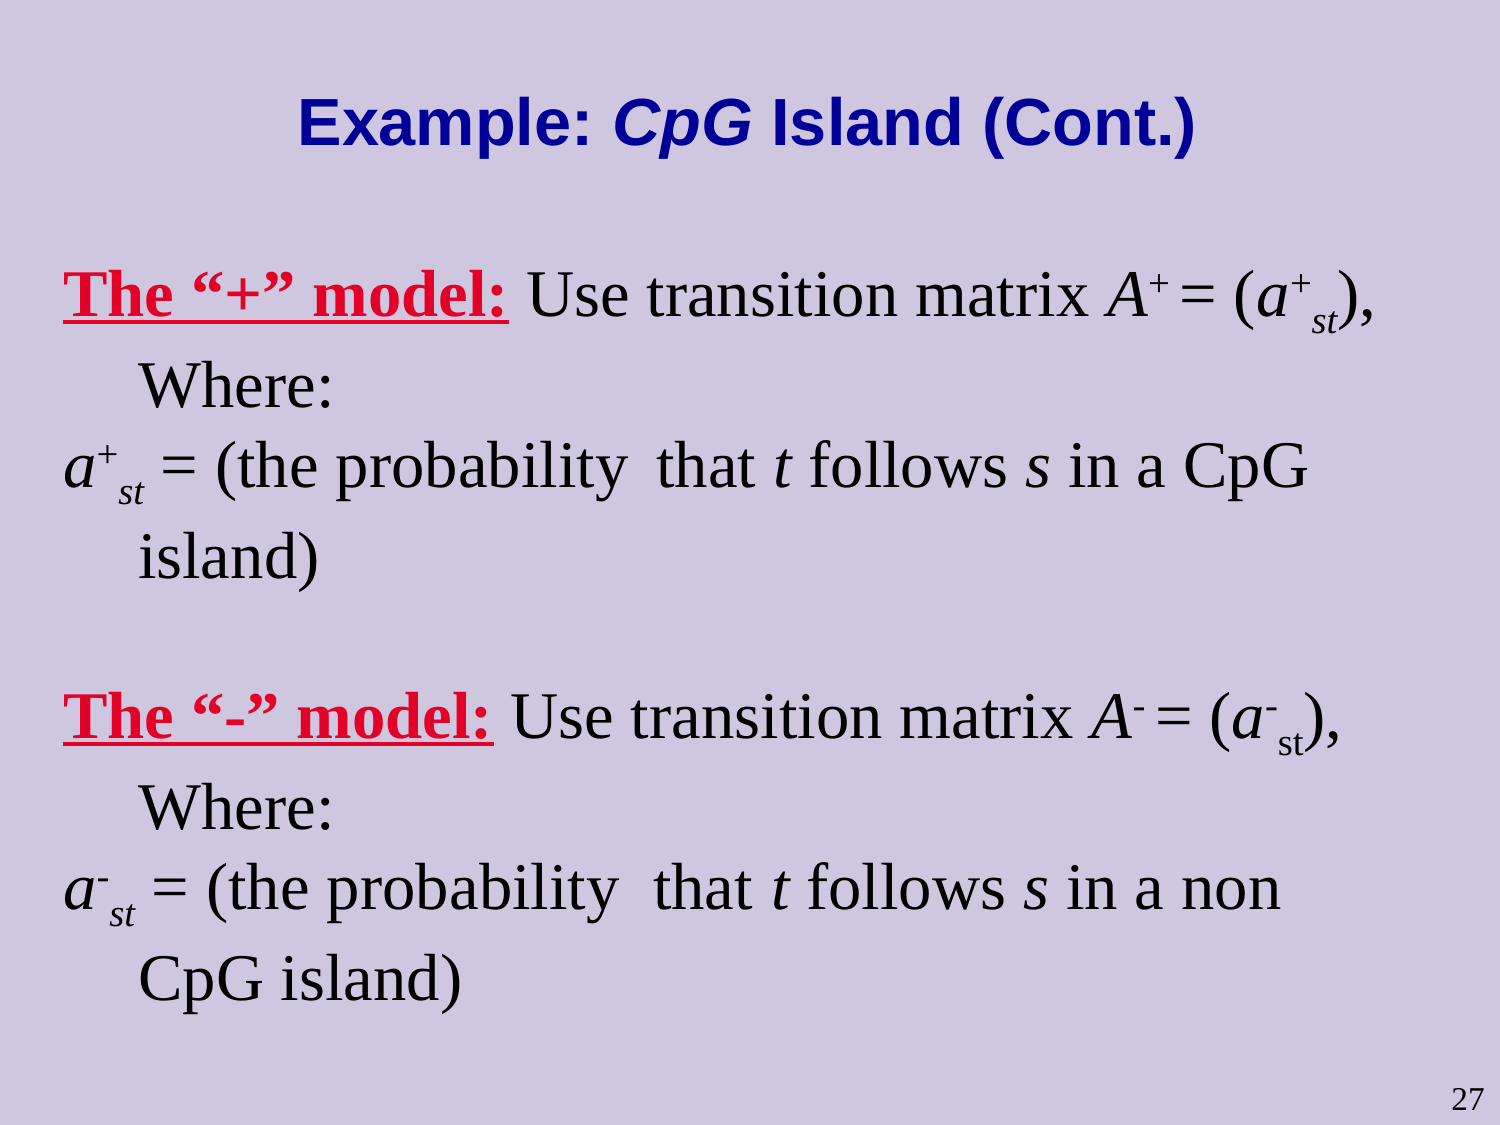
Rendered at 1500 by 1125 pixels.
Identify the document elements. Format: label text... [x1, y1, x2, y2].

slide_number 27 [1430, 1069, 1500, 1125]
title Example: CpG Island (Cont.) [57, 24, 1438, 162]
text_box The “+” model: Use transition matrix A+ = (a+st), Where: a+st = (the probability that t follows s in a CpG island) The “-” model: Use transition matrix A- = (a-st), Where: a-st = (the probability that t follows s in a non CpG island) [48, 162, 1438, 1021]
